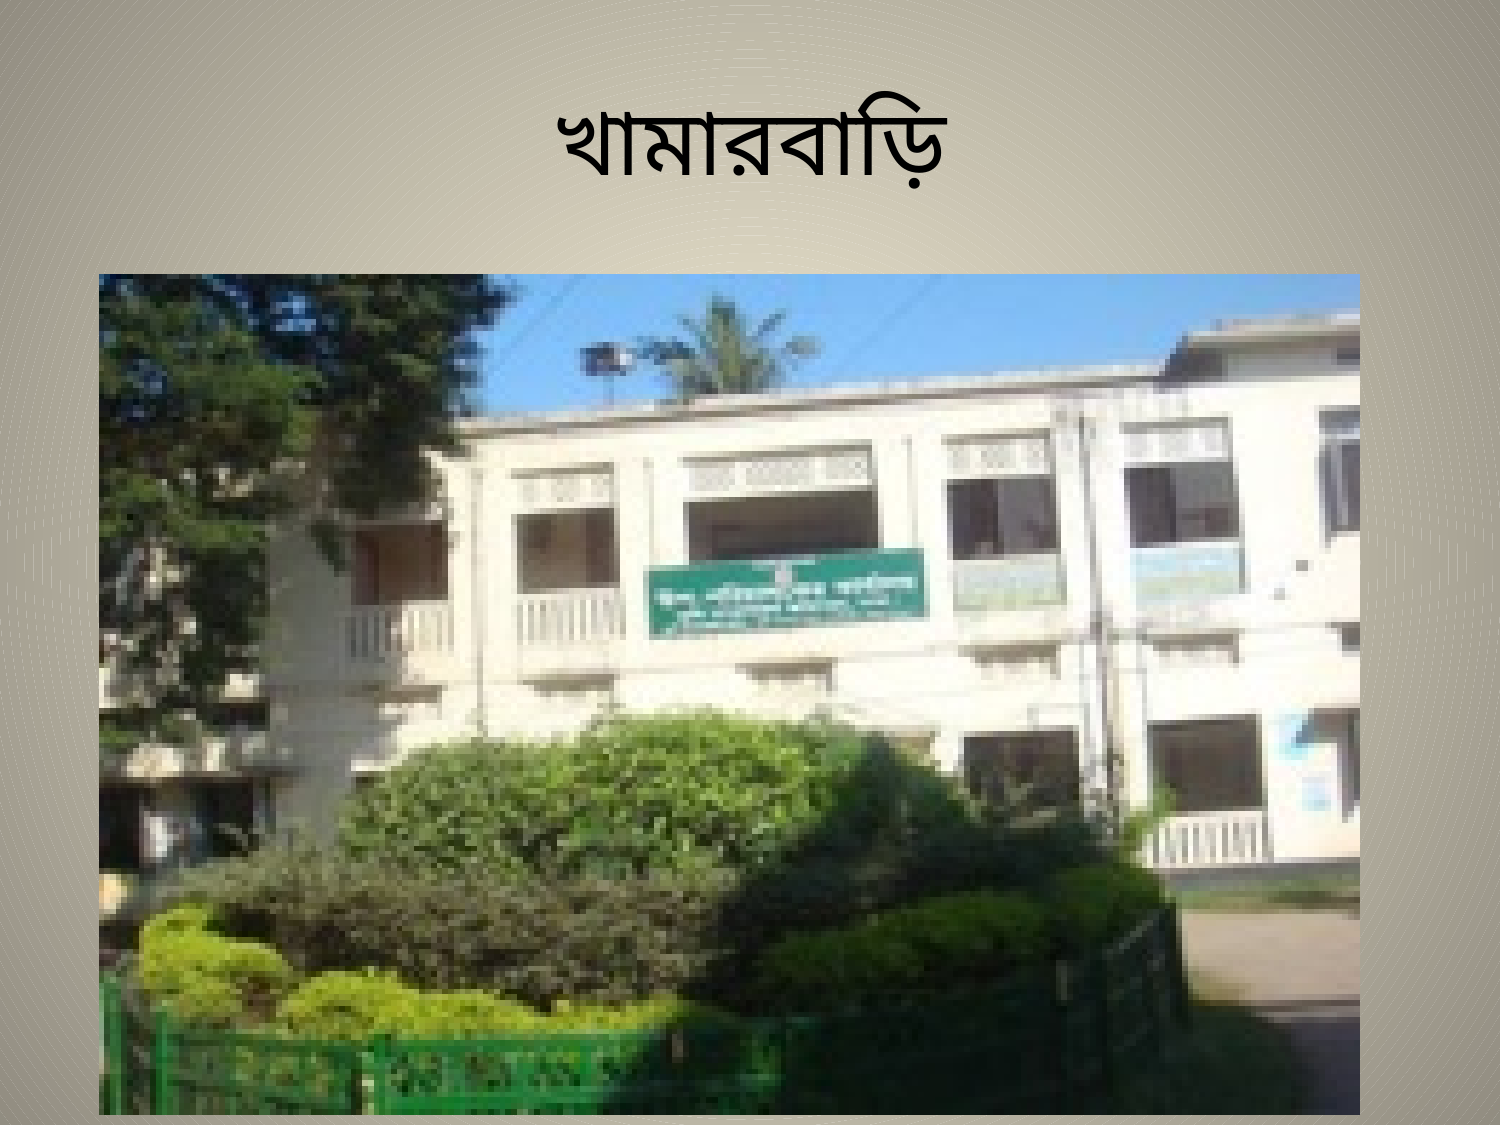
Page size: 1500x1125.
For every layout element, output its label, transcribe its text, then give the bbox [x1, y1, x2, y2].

title খামারবাড়ি [75, 45, 1425, 233]
picture [99, 274, 1361, 1116]
